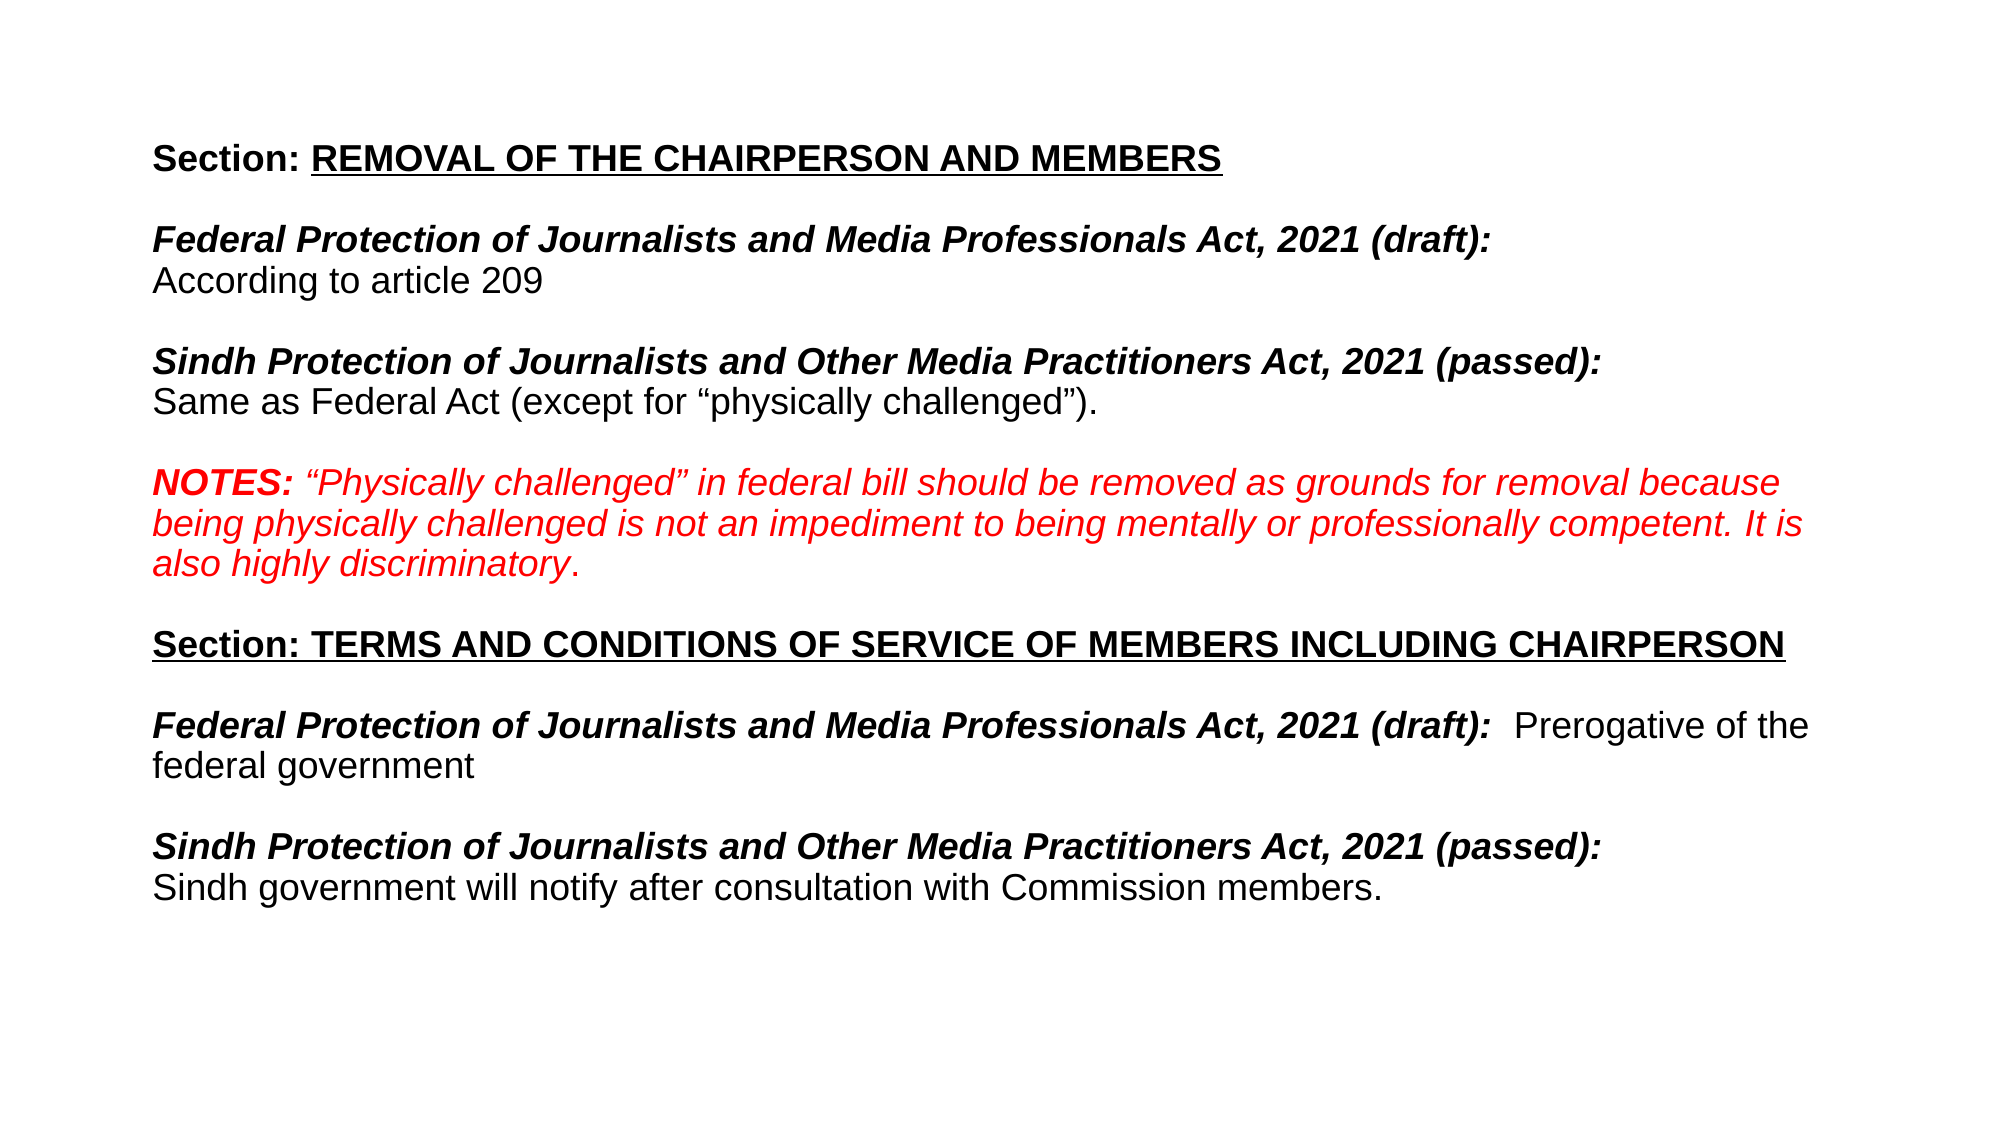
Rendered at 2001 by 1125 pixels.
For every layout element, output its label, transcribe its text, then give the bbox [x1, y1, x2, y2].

title Section: REMOVAL OF THE CHAIRPERSON AND MEMBERS Federal Protection of Journalists and Media Professionals Act, 2021 (draft): According to article 209 Sindh Protection of Journalists and Other Media Practitioners Act, 2021 (passed): Same as Federal Act (except for “physically challenged”). NOTES: “Physically challenged” in federal bill should be removed as grounds for removal because being physically challenged is not an impediment to being mentally or professionally competent. It is also highly discriminatory. Section: TERMS AND CONDITIONS OF SERVICE OF MEMBERS INCLUDING CHAIRPERSON Federal Protection of Journalists and Media Professionals Act, 2021 (draft): Prerogative of the federal government Sindh Protection of Journalists and Other Media Practitioners Act, 2021 (passed): Sindh government will notify after consultation with Commission members. [137, 27, 1863, 1066]
